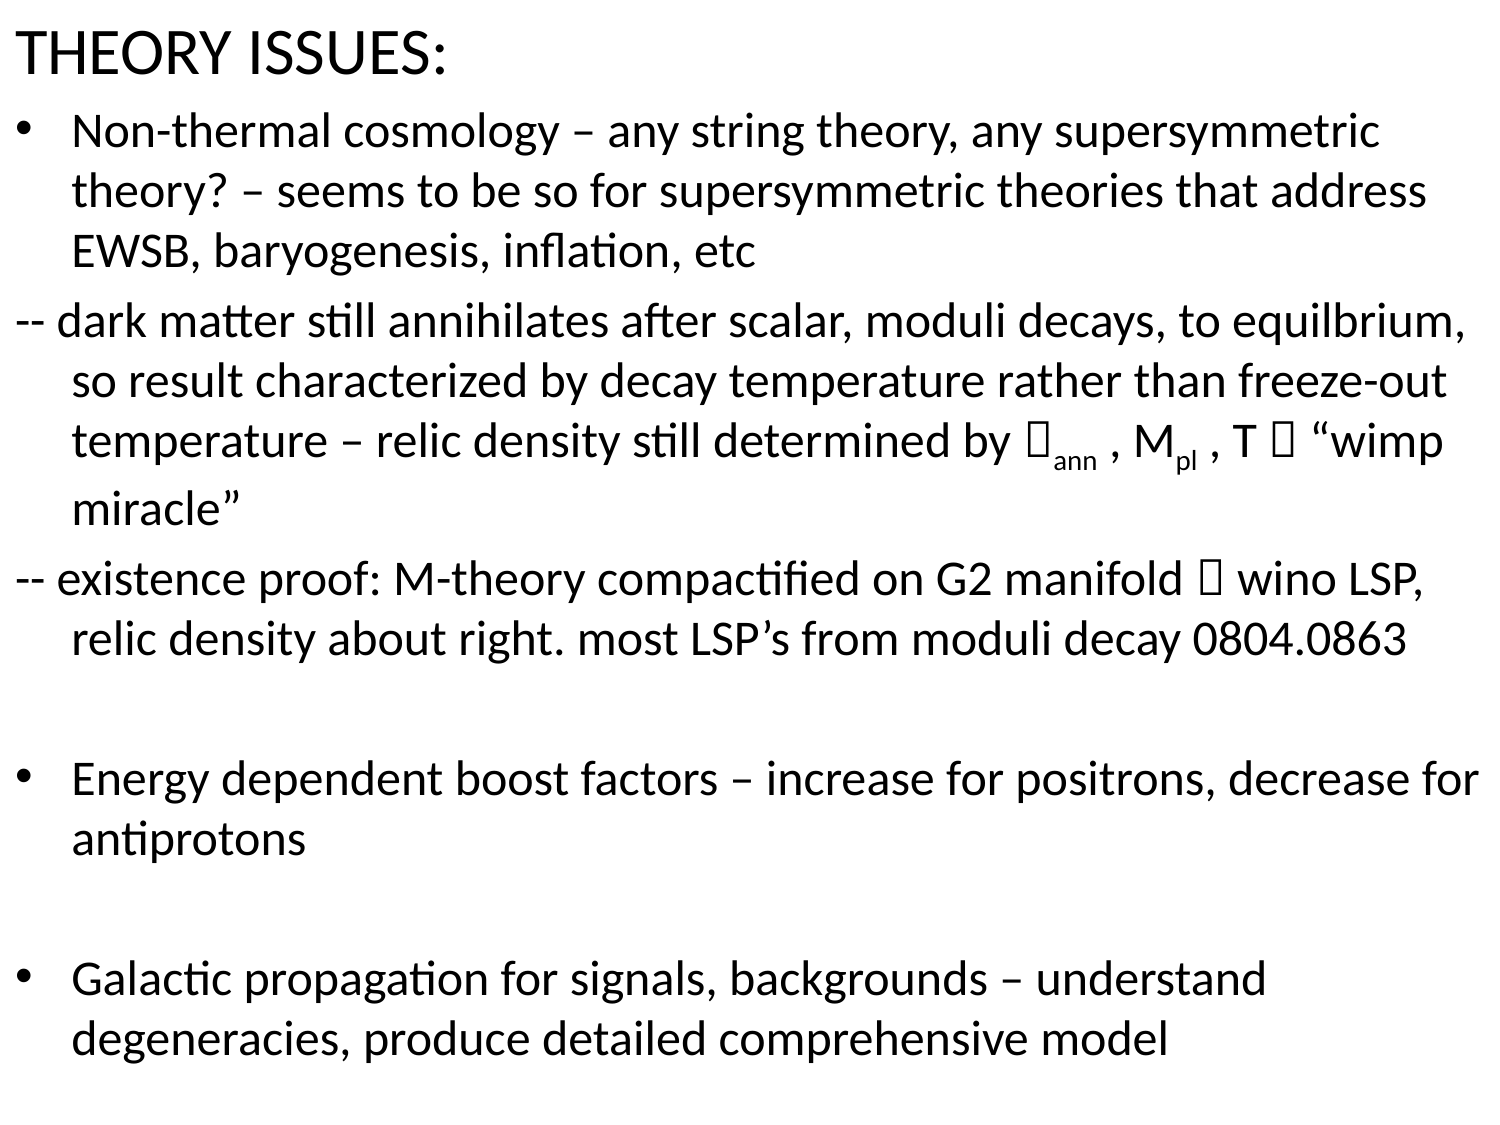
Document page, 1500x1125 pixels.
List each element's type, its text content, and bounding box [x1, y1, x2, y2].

list THEORY ISSUES: Non-thermal cosmology – any string theory, any supersymmetric theory? – seems to be so for supersymmetric theories that address EWSB, baryogenesis, inflation, etc -- dark matter still annihilates after scalar, moduli decays, to equilbrium, so result characterized by decay temperature rather than freeze-out temperature – relic density still determined by ann , Mpl , T  “wimp miracle” -- existence proof: M-theory compactified on G2 manifold  wino LSP, relic density about right. most LSP’s from moduli decay 0804.0863 Energy dependent boost factors – increase for positrons, decrease for antiprotons Galactic propagation for signals, backgrounds – understand degeneracies, produce detailed comprehensive model [0, 0, 1500, 1125]
